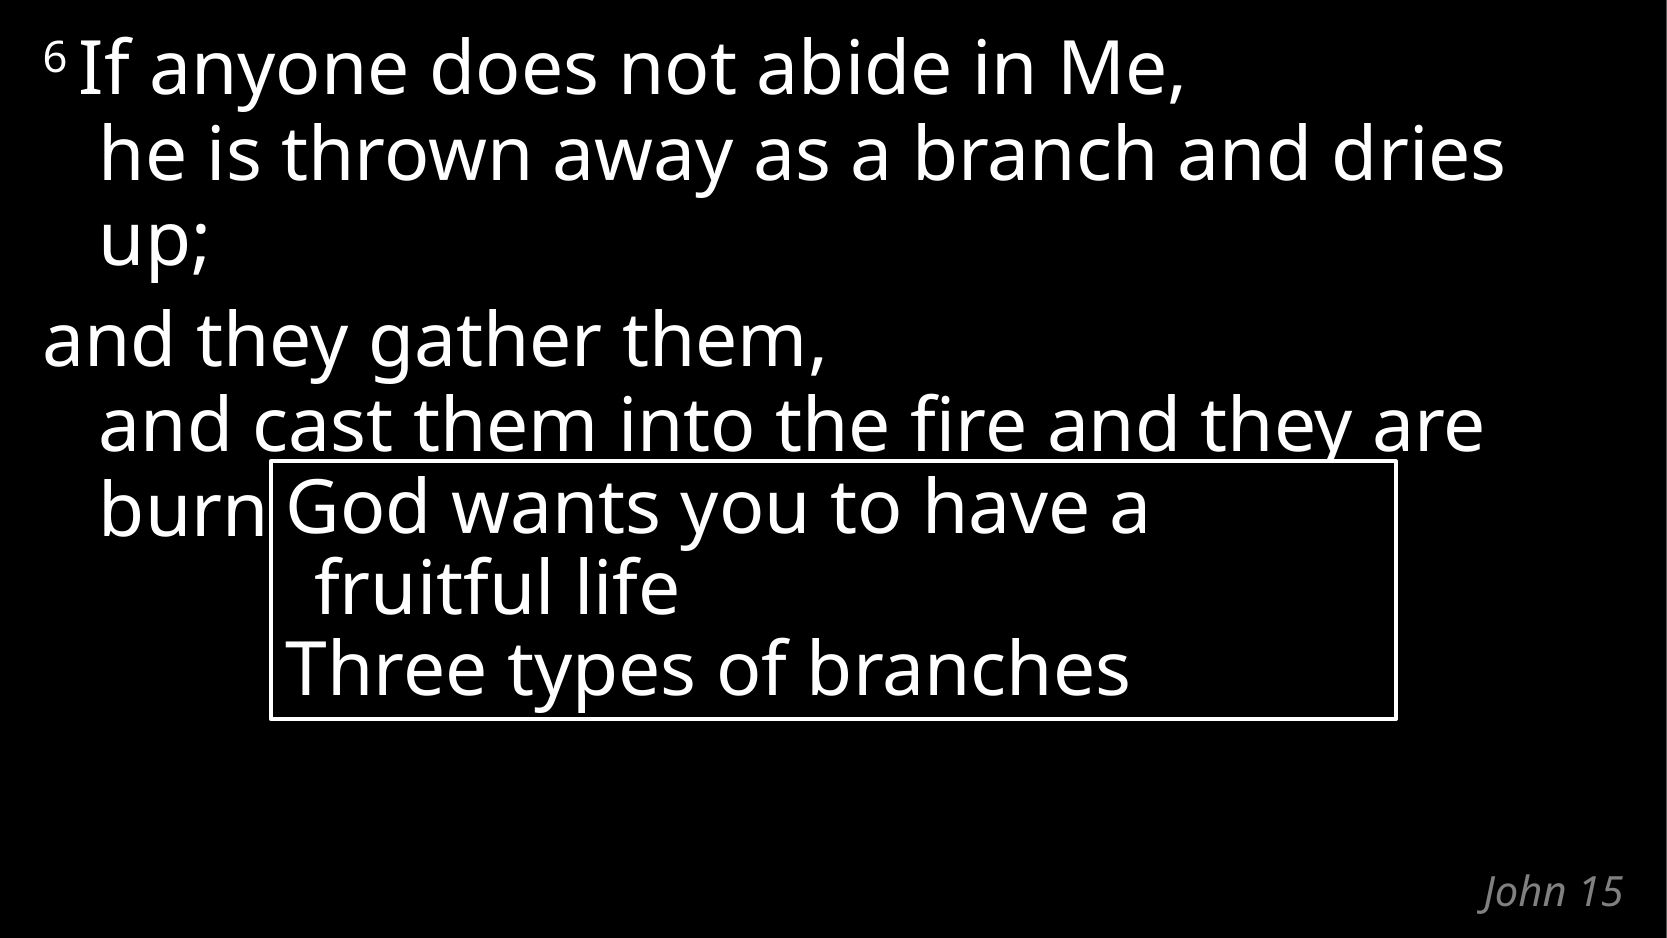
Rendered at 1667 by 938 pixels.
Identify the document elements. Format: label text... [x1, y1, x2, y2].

title John 15 [1058, 834, 1640, 923]
list 6 If anyone does not abide in Me, he is thrown away as a branch and dries up; and they gather them, and cast them into the fire and they are burned. [27, 18, 1640, 813]
text_box God wants you to have a fruitful life Three types of branches [270, 461, 1396, 719]
